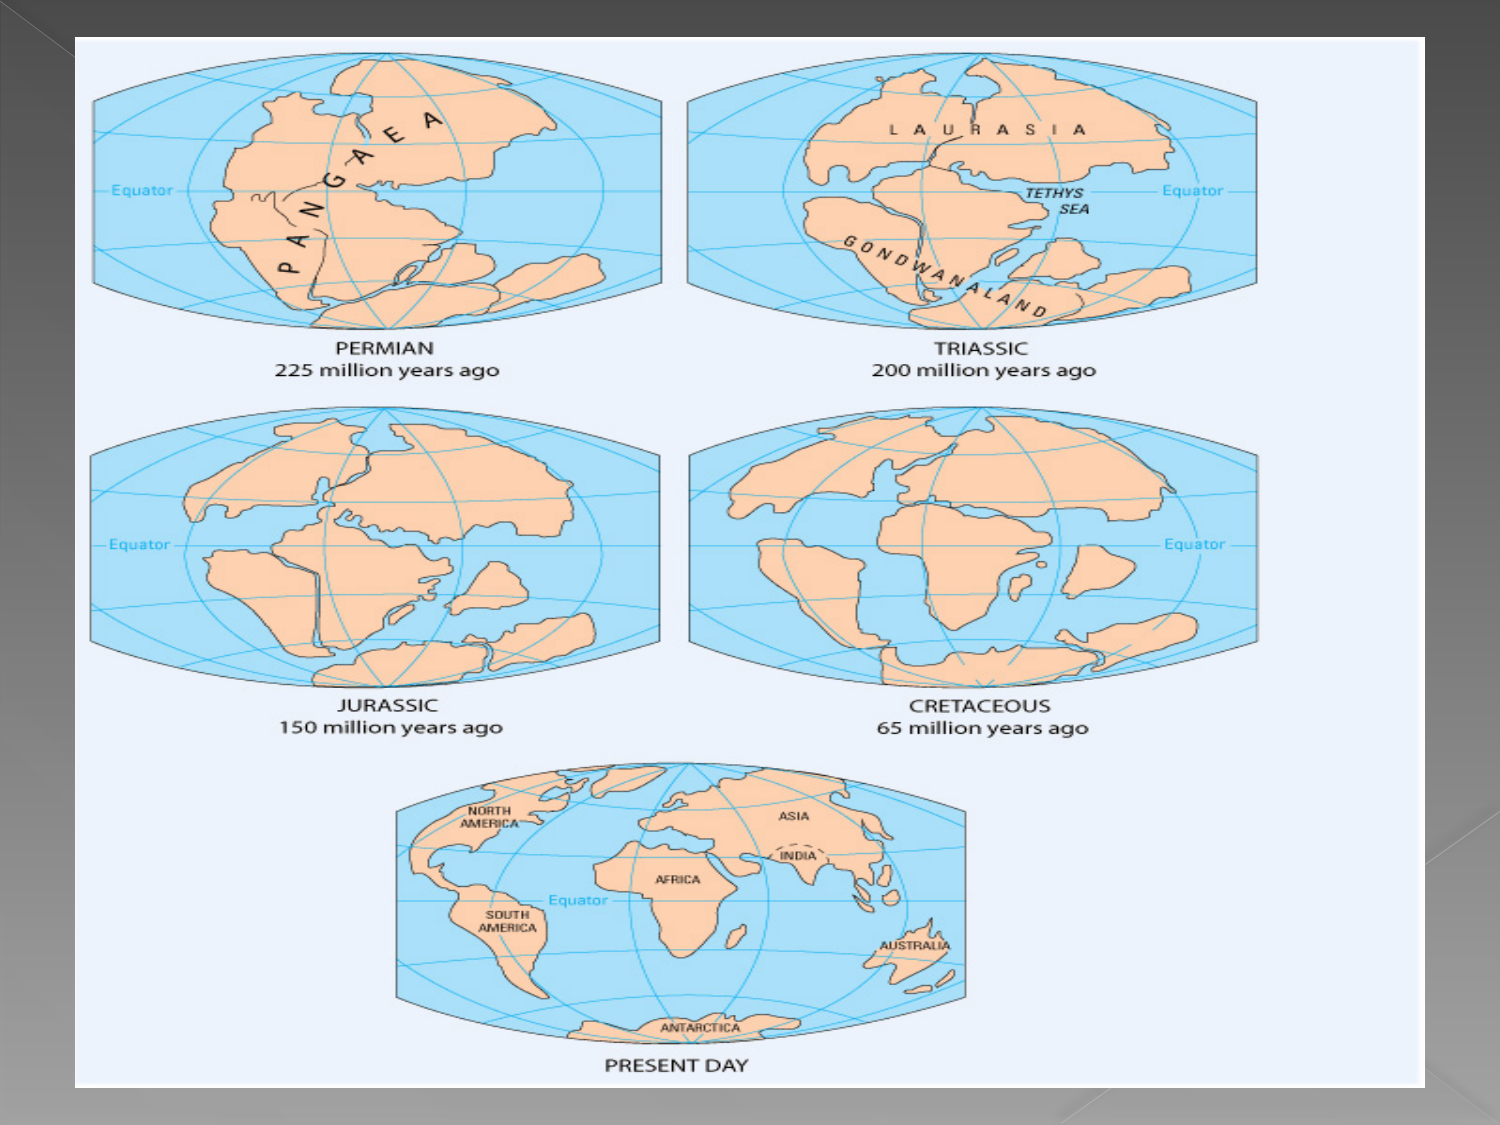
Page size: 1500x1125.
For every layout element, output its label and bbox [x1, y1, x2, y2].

picture [74, 37, 1426, 1088]
